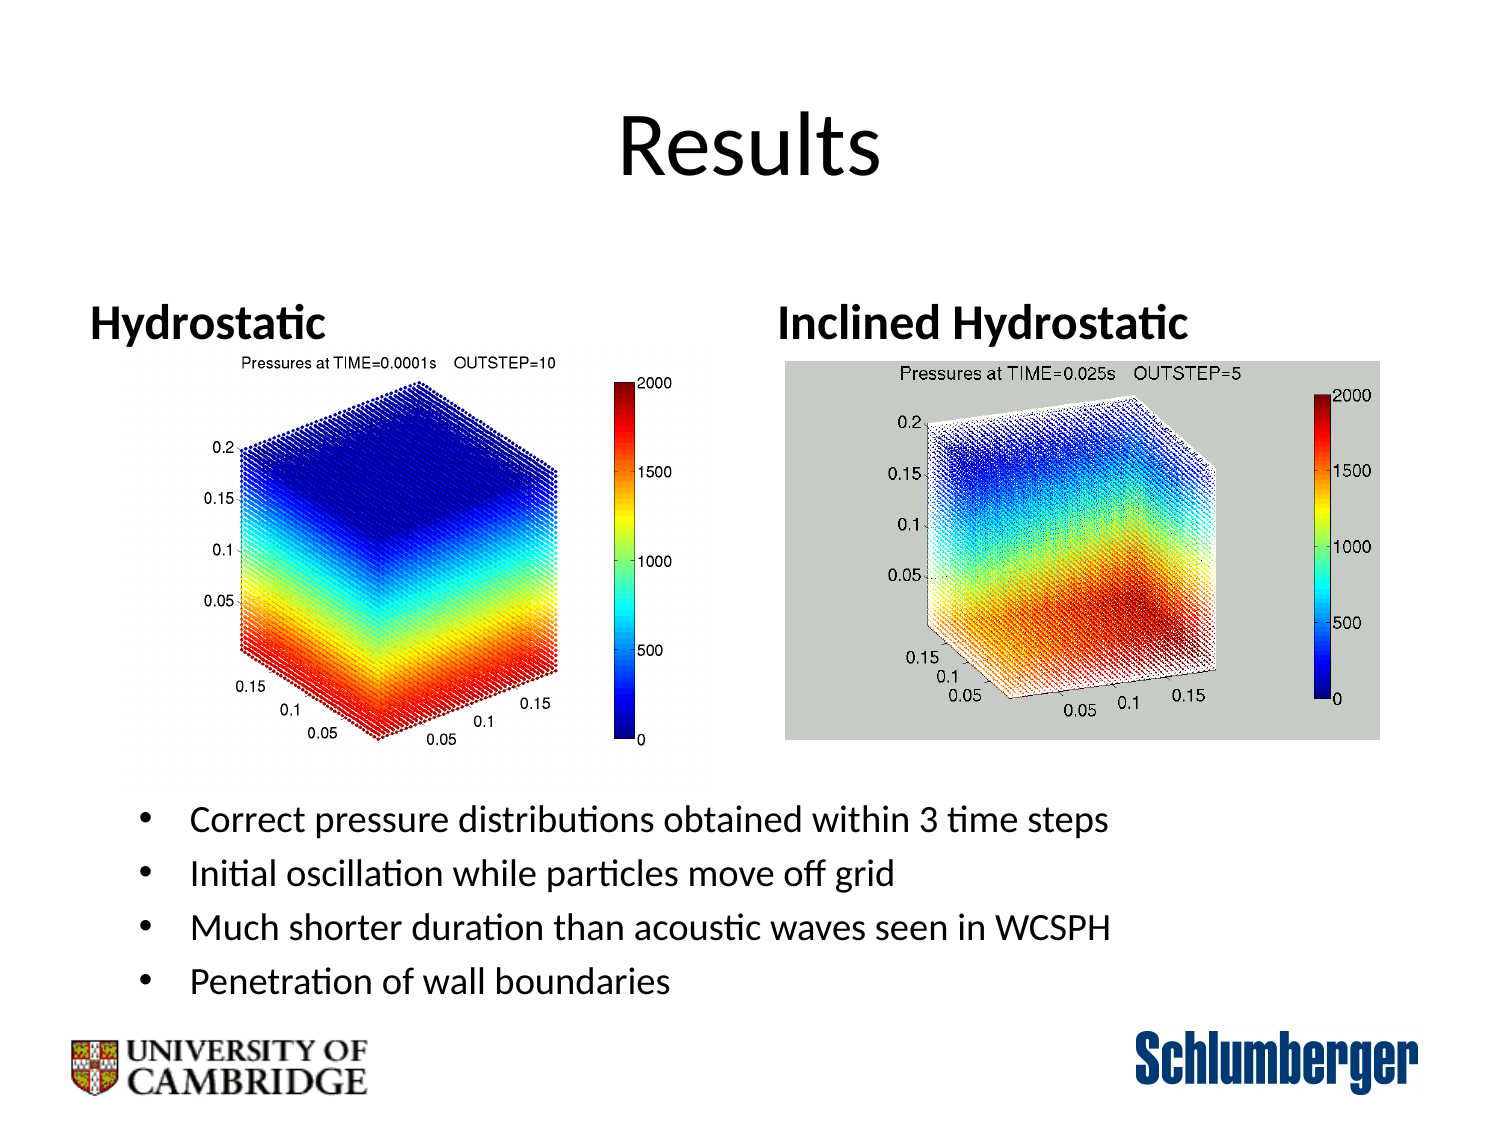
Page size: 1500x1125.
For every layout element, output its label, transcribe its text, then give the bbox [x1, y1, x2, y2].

picture [785, 361, 1380, 740]
title Results [75, 45, 1425, 233]
list Inclined Hydrostatic [761, 251, 1425, 357]
picture [70, 1031, 371, 1104]
list Correct pressure distributions obtained within 3 time steps Initial oscillation while particles move off grid Much shorter duration than acoustic waves seen in WCSPH Penetration of wall boundaries [123, 786, 1341, 1012]
list Hydrostatic [75, 251, 738, 357]
picture [123, 349, 706, 788]
picture [1136, 1031, 1418, 1095]
